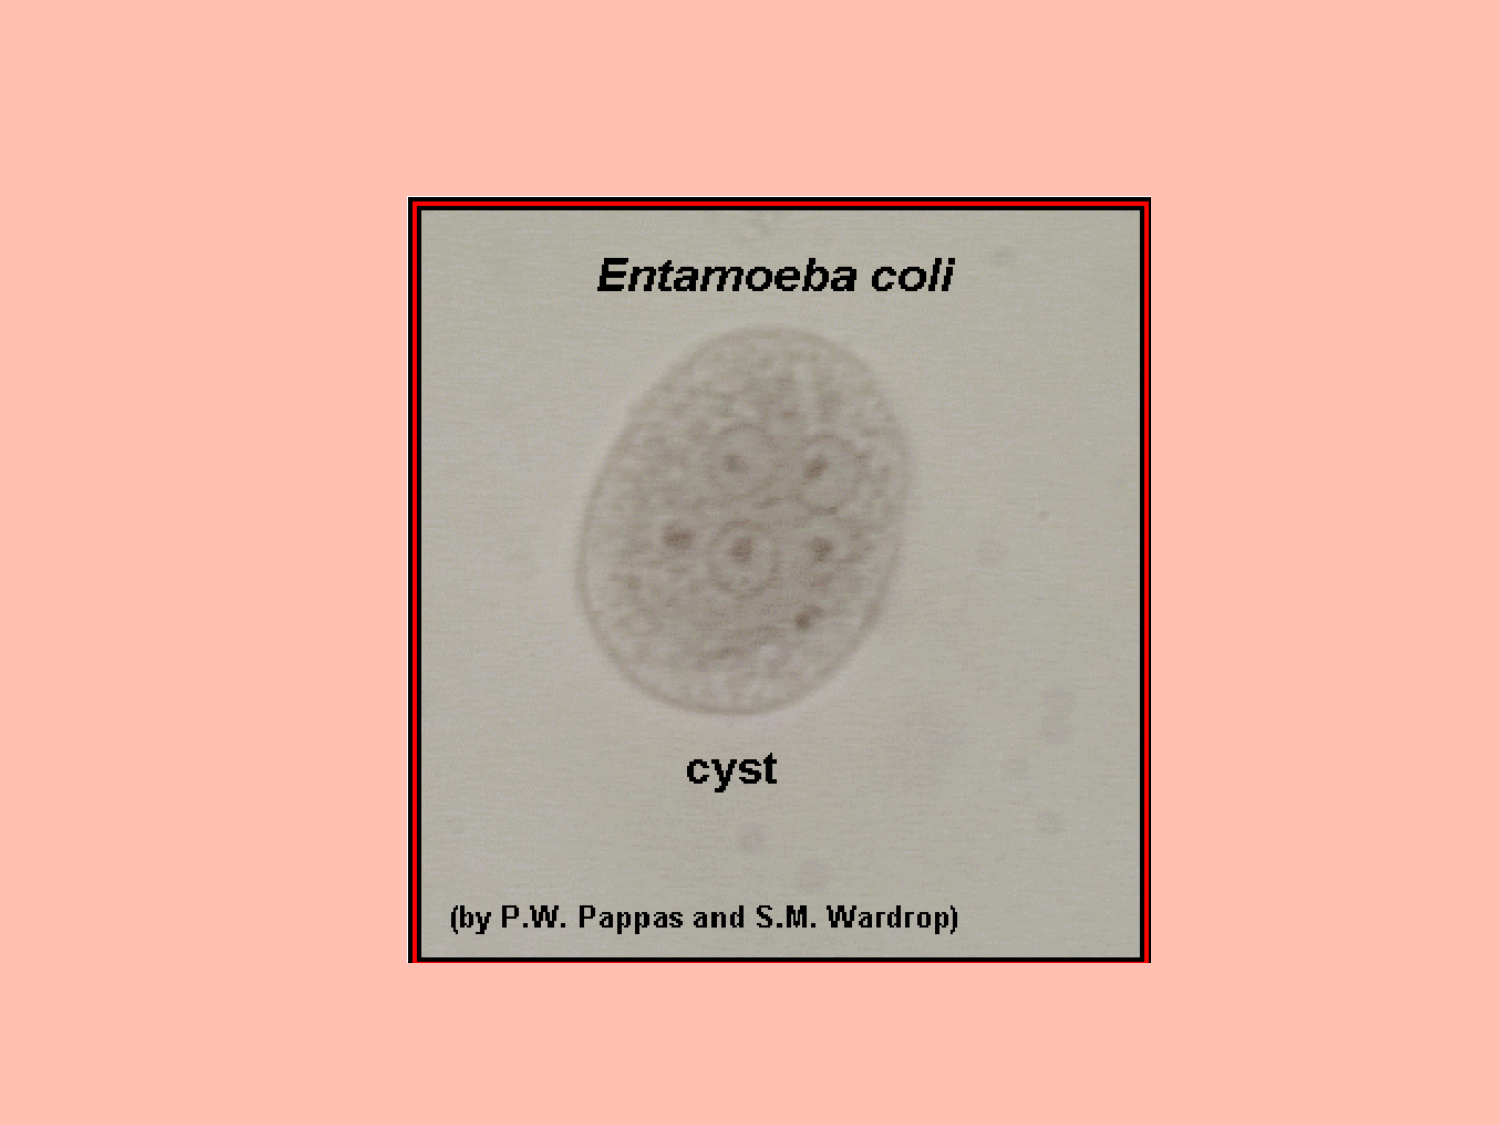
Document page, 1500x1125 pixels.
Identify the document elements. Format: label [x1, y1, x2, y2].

picture [407, 196, 1151, 963]
